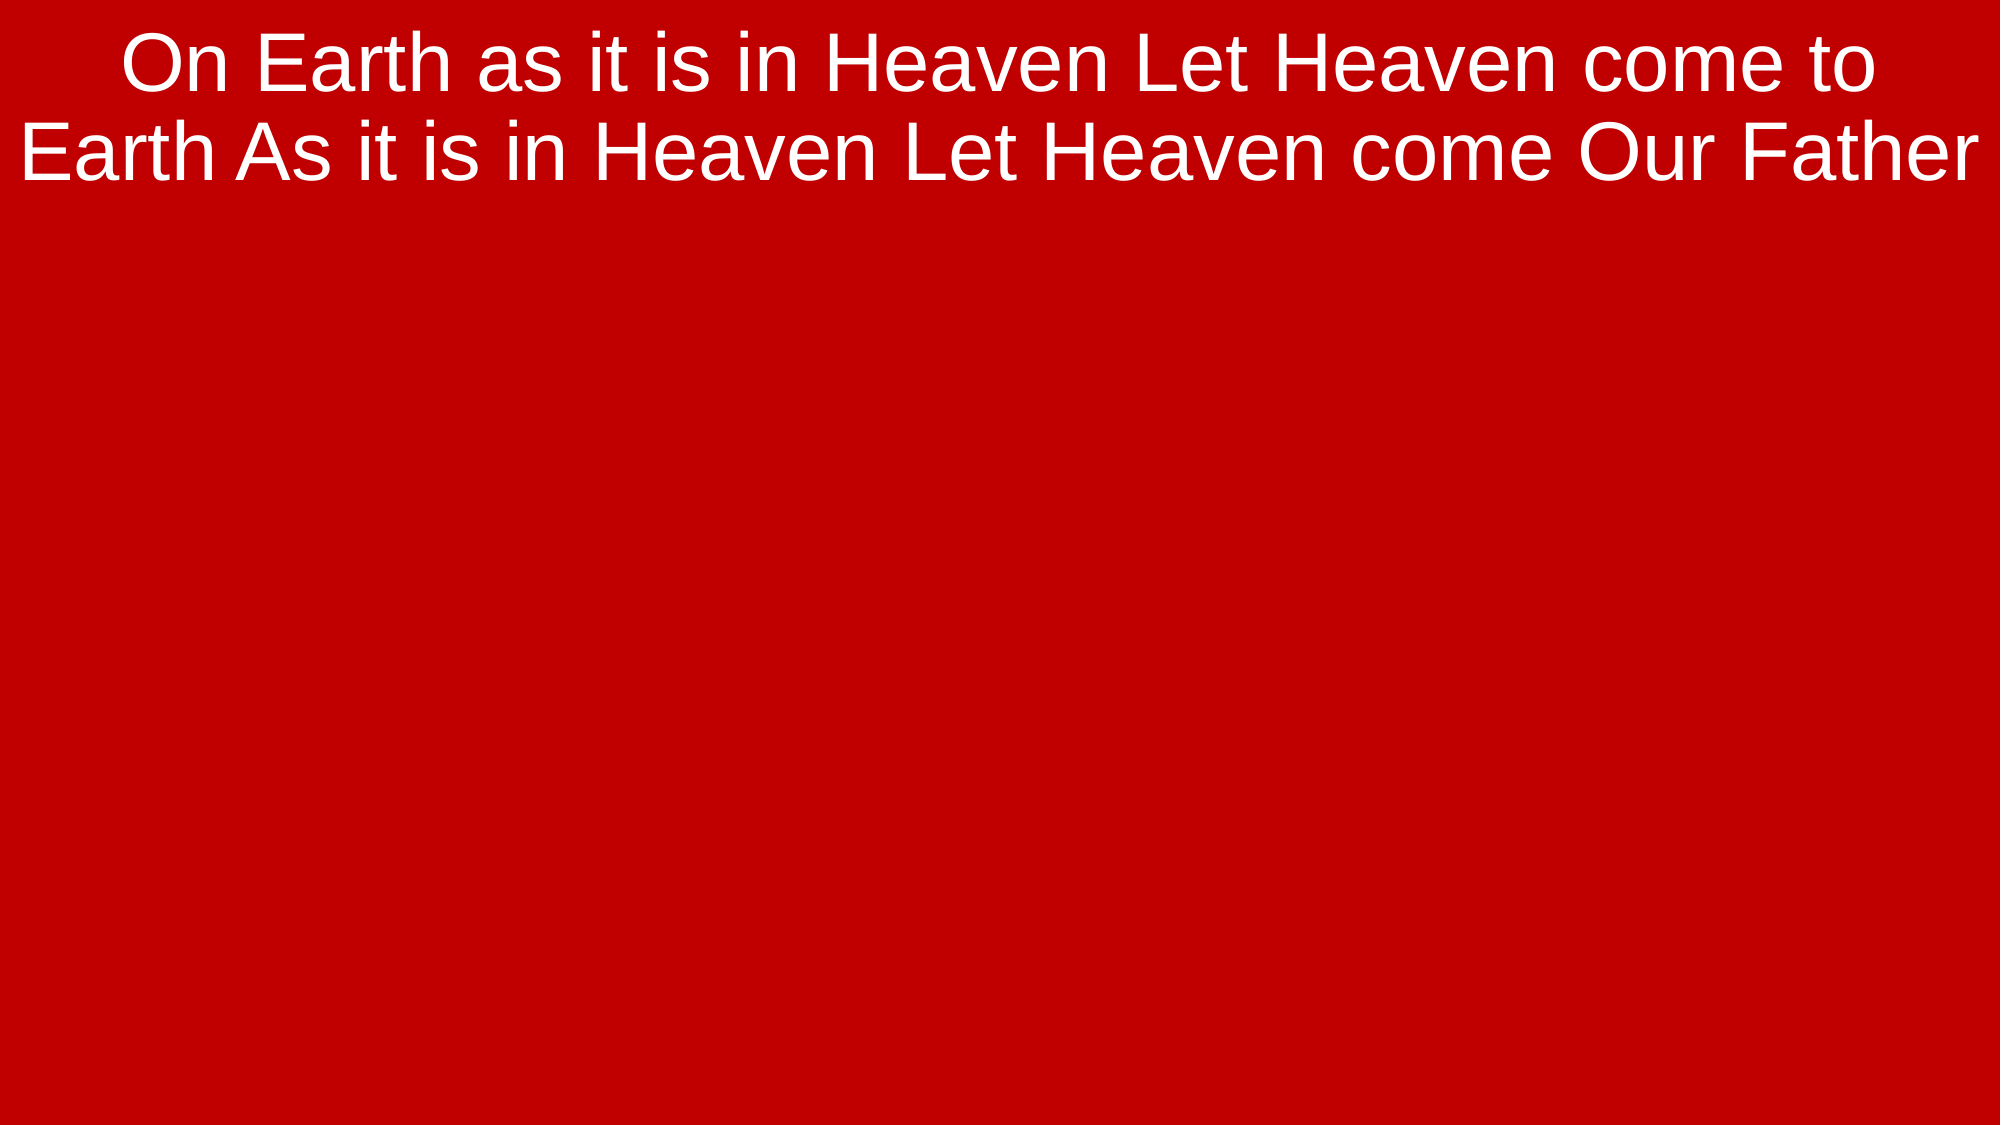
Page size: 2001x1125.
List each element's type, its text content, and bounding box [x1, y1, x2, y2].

list On Earth as it is in Heaven Let Heaven come to Earth As it is in Heaven Let Heaven come Our Father [0, 11, 2000, 925]
